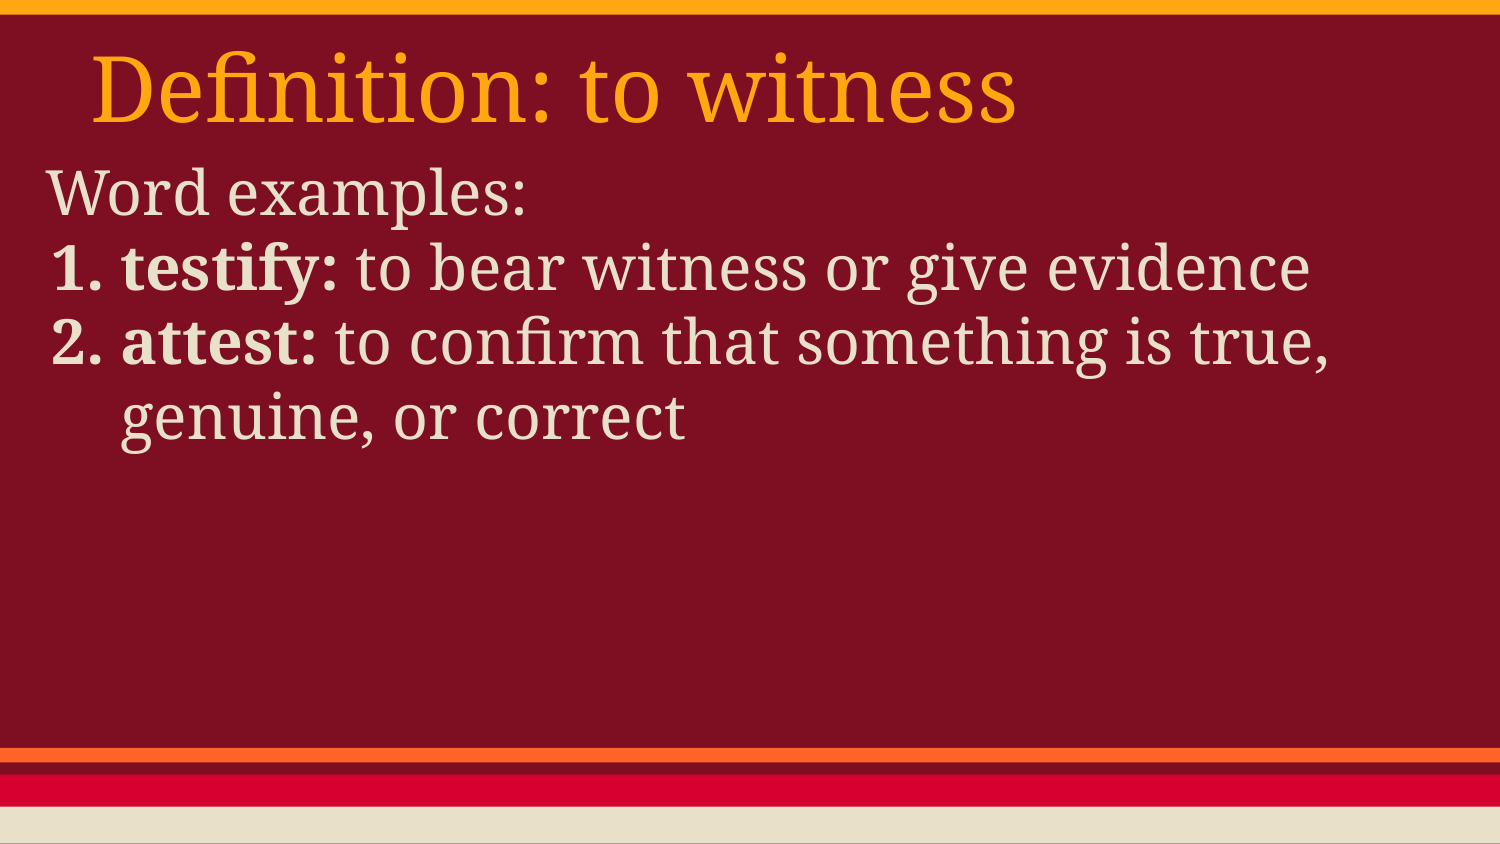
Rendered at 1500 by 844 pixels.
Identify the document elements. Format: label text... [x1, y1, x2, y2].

title Definition: to witness [75, 33, 1425, 137]
list Word examples: testify: to bear witness or give evidence attest: to confirm that something is true, genuine, or correct [29, 137, 1471, 741]
